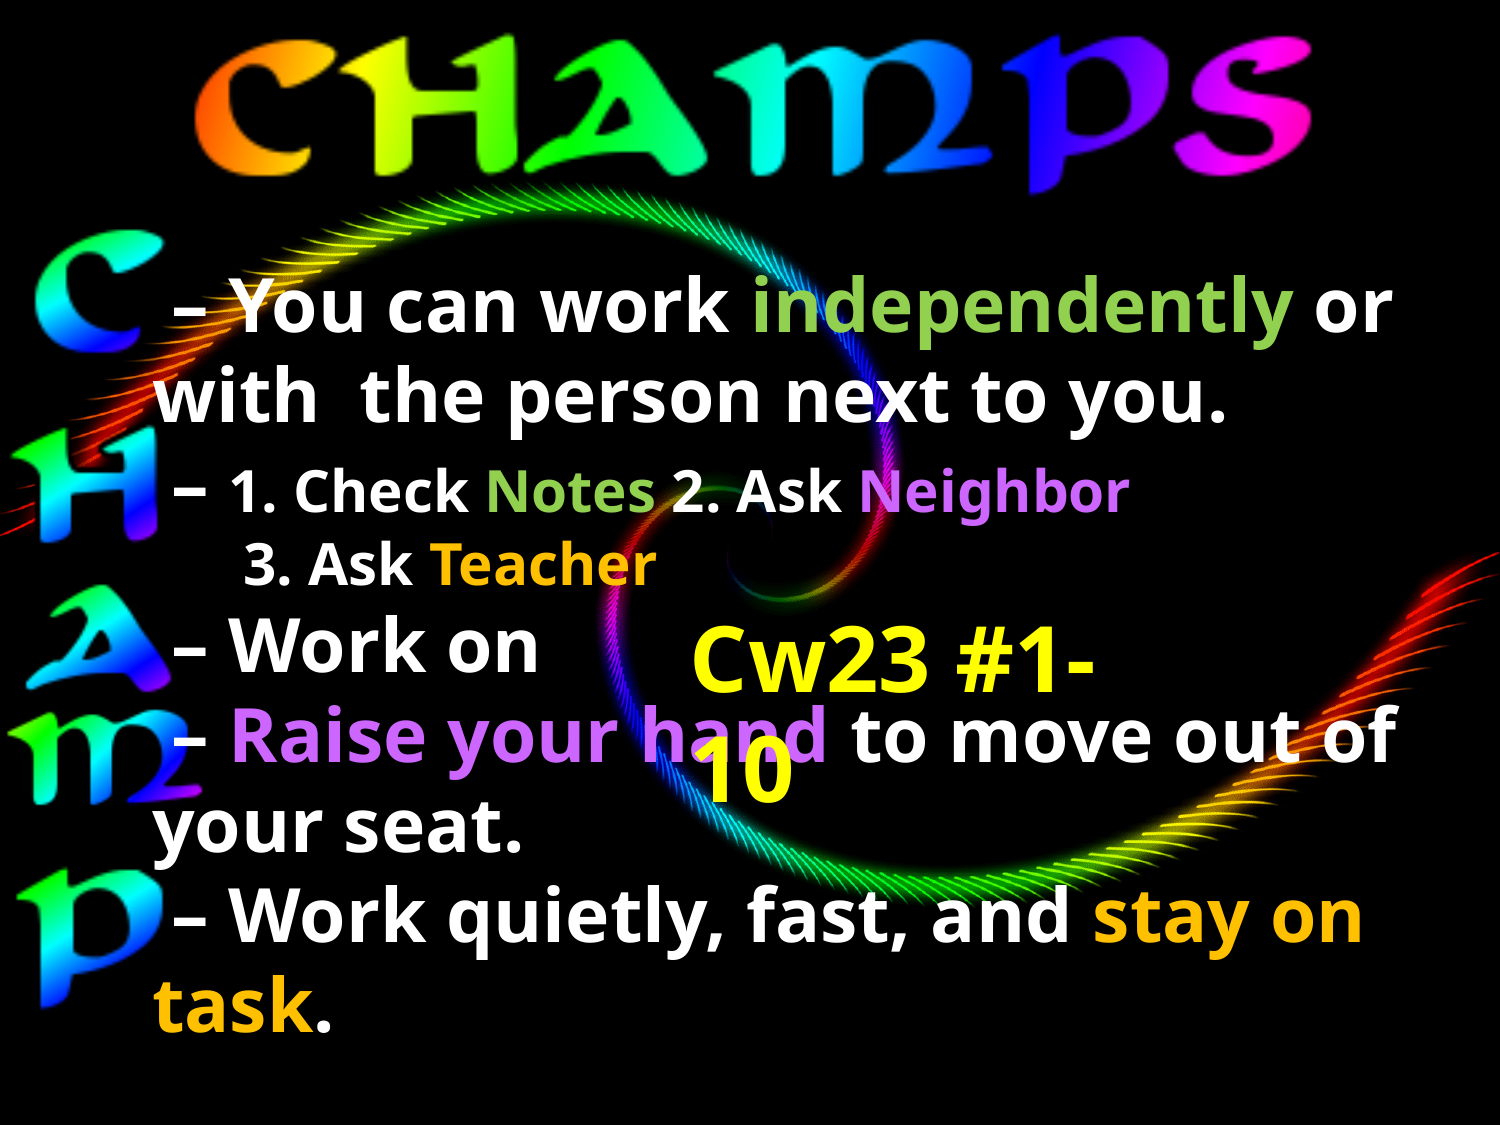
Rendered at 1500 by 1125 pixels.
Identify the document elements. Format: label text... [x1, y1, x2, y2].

text_box – You can work independently or with the person next to you. – 1. Check Notes 2. Ask Neighbor 3. Ask Teacher – Work on – Raise your hand to move out of your seat. – Work quietly, fast, and stay on task. [209, 975, 1475, 1055]
picture [0, 0, 1500, 1071]
